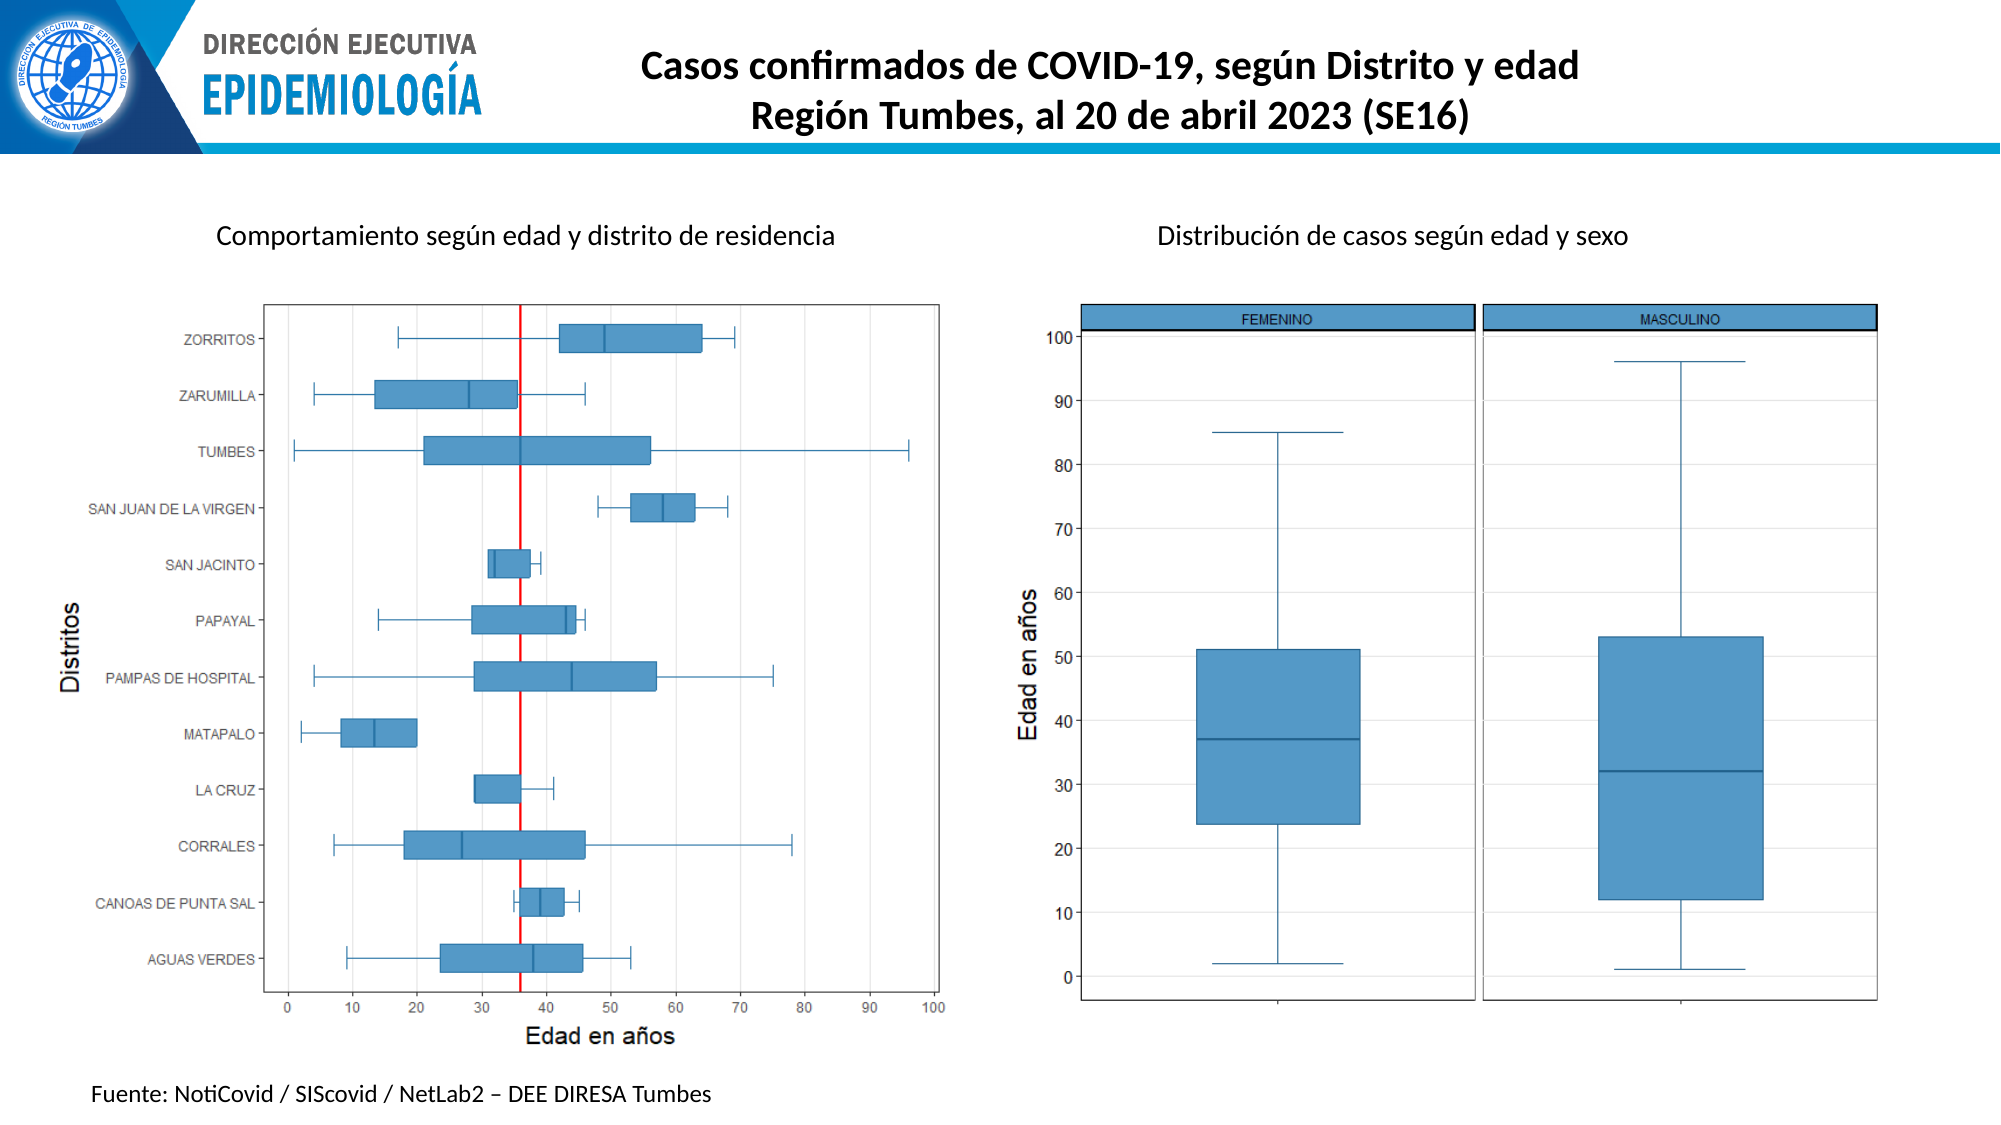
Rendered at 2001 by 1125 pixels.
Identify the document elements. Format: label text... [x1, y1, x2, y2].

text_box Casos confirmados de COVID-19, según Distrito y edad Región Tumbes, al 20 de abril 2023 (SE16) [512, 30, 1710, 145]
picture [1010, 296, 1886, 1034]
text_box [0, 142, 2000, 155]
picture [0, 0, 512, 154]
text_box Fuente: NotiCovid / SIScovid / NetLab2 – DEE DIRESA Tumbes [76, 1069, 1232, 1115]
text_box Comportamiento según edad y distrito de residencia [201, 208, 889, 259]
text_box Distribución de casos según edad y sexo [1142, 208, 1830, 259]
picture [52, 296, 948, 1050]
